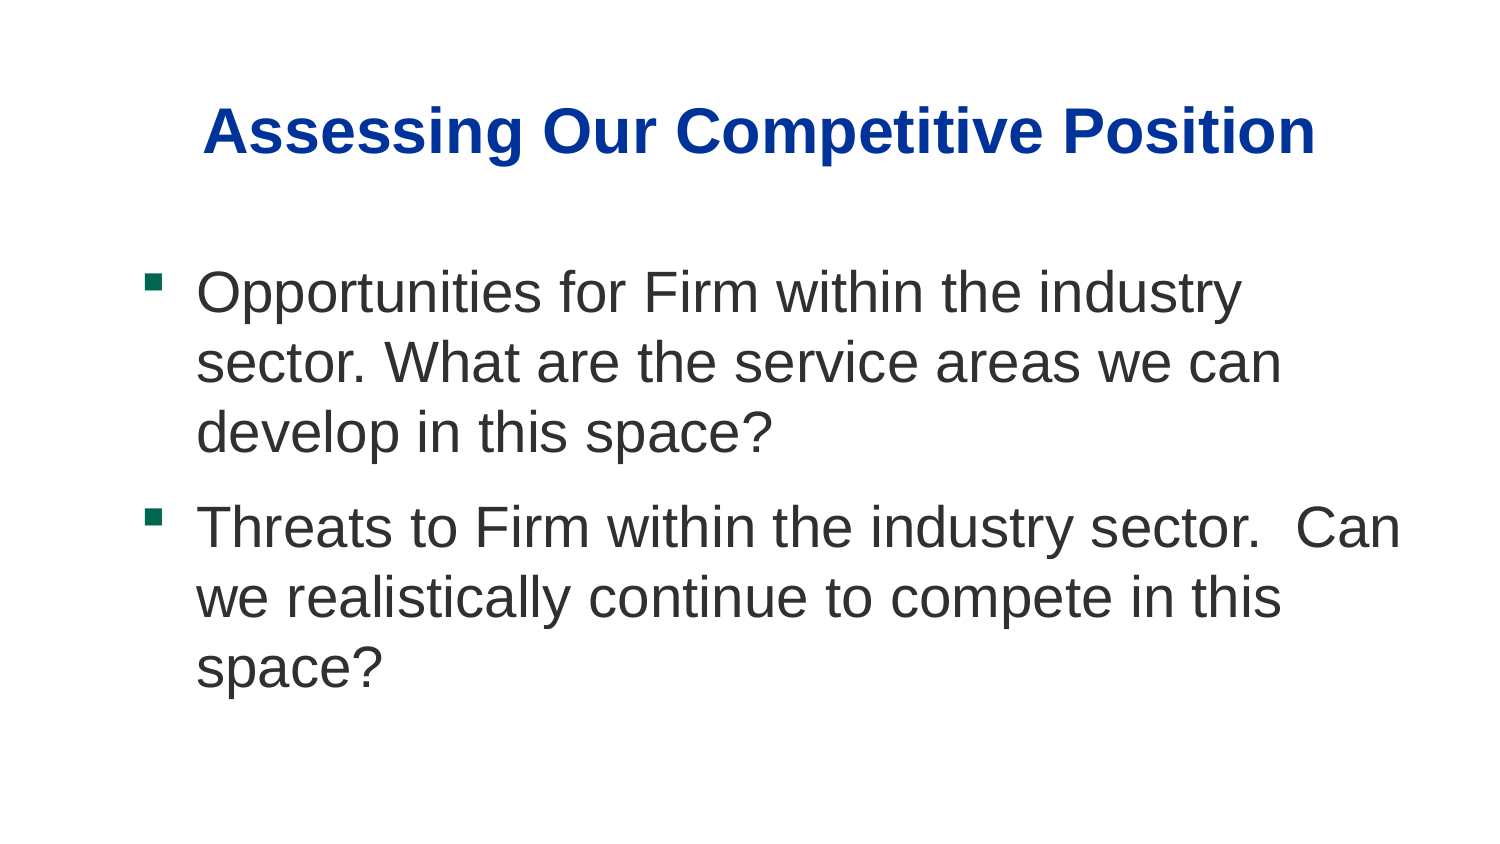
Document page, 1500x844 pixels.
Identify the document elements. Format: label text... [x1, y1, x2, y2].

title Assessing Our Competitive Position [187, 81, 1441, 232]
list Opportunities for Firm within the industry sector. What are the service areas we can develop in this space? Threats to Firm within the industry sector. Can we realistically continue to compete in this space? [125, 246, 1425, 805]
